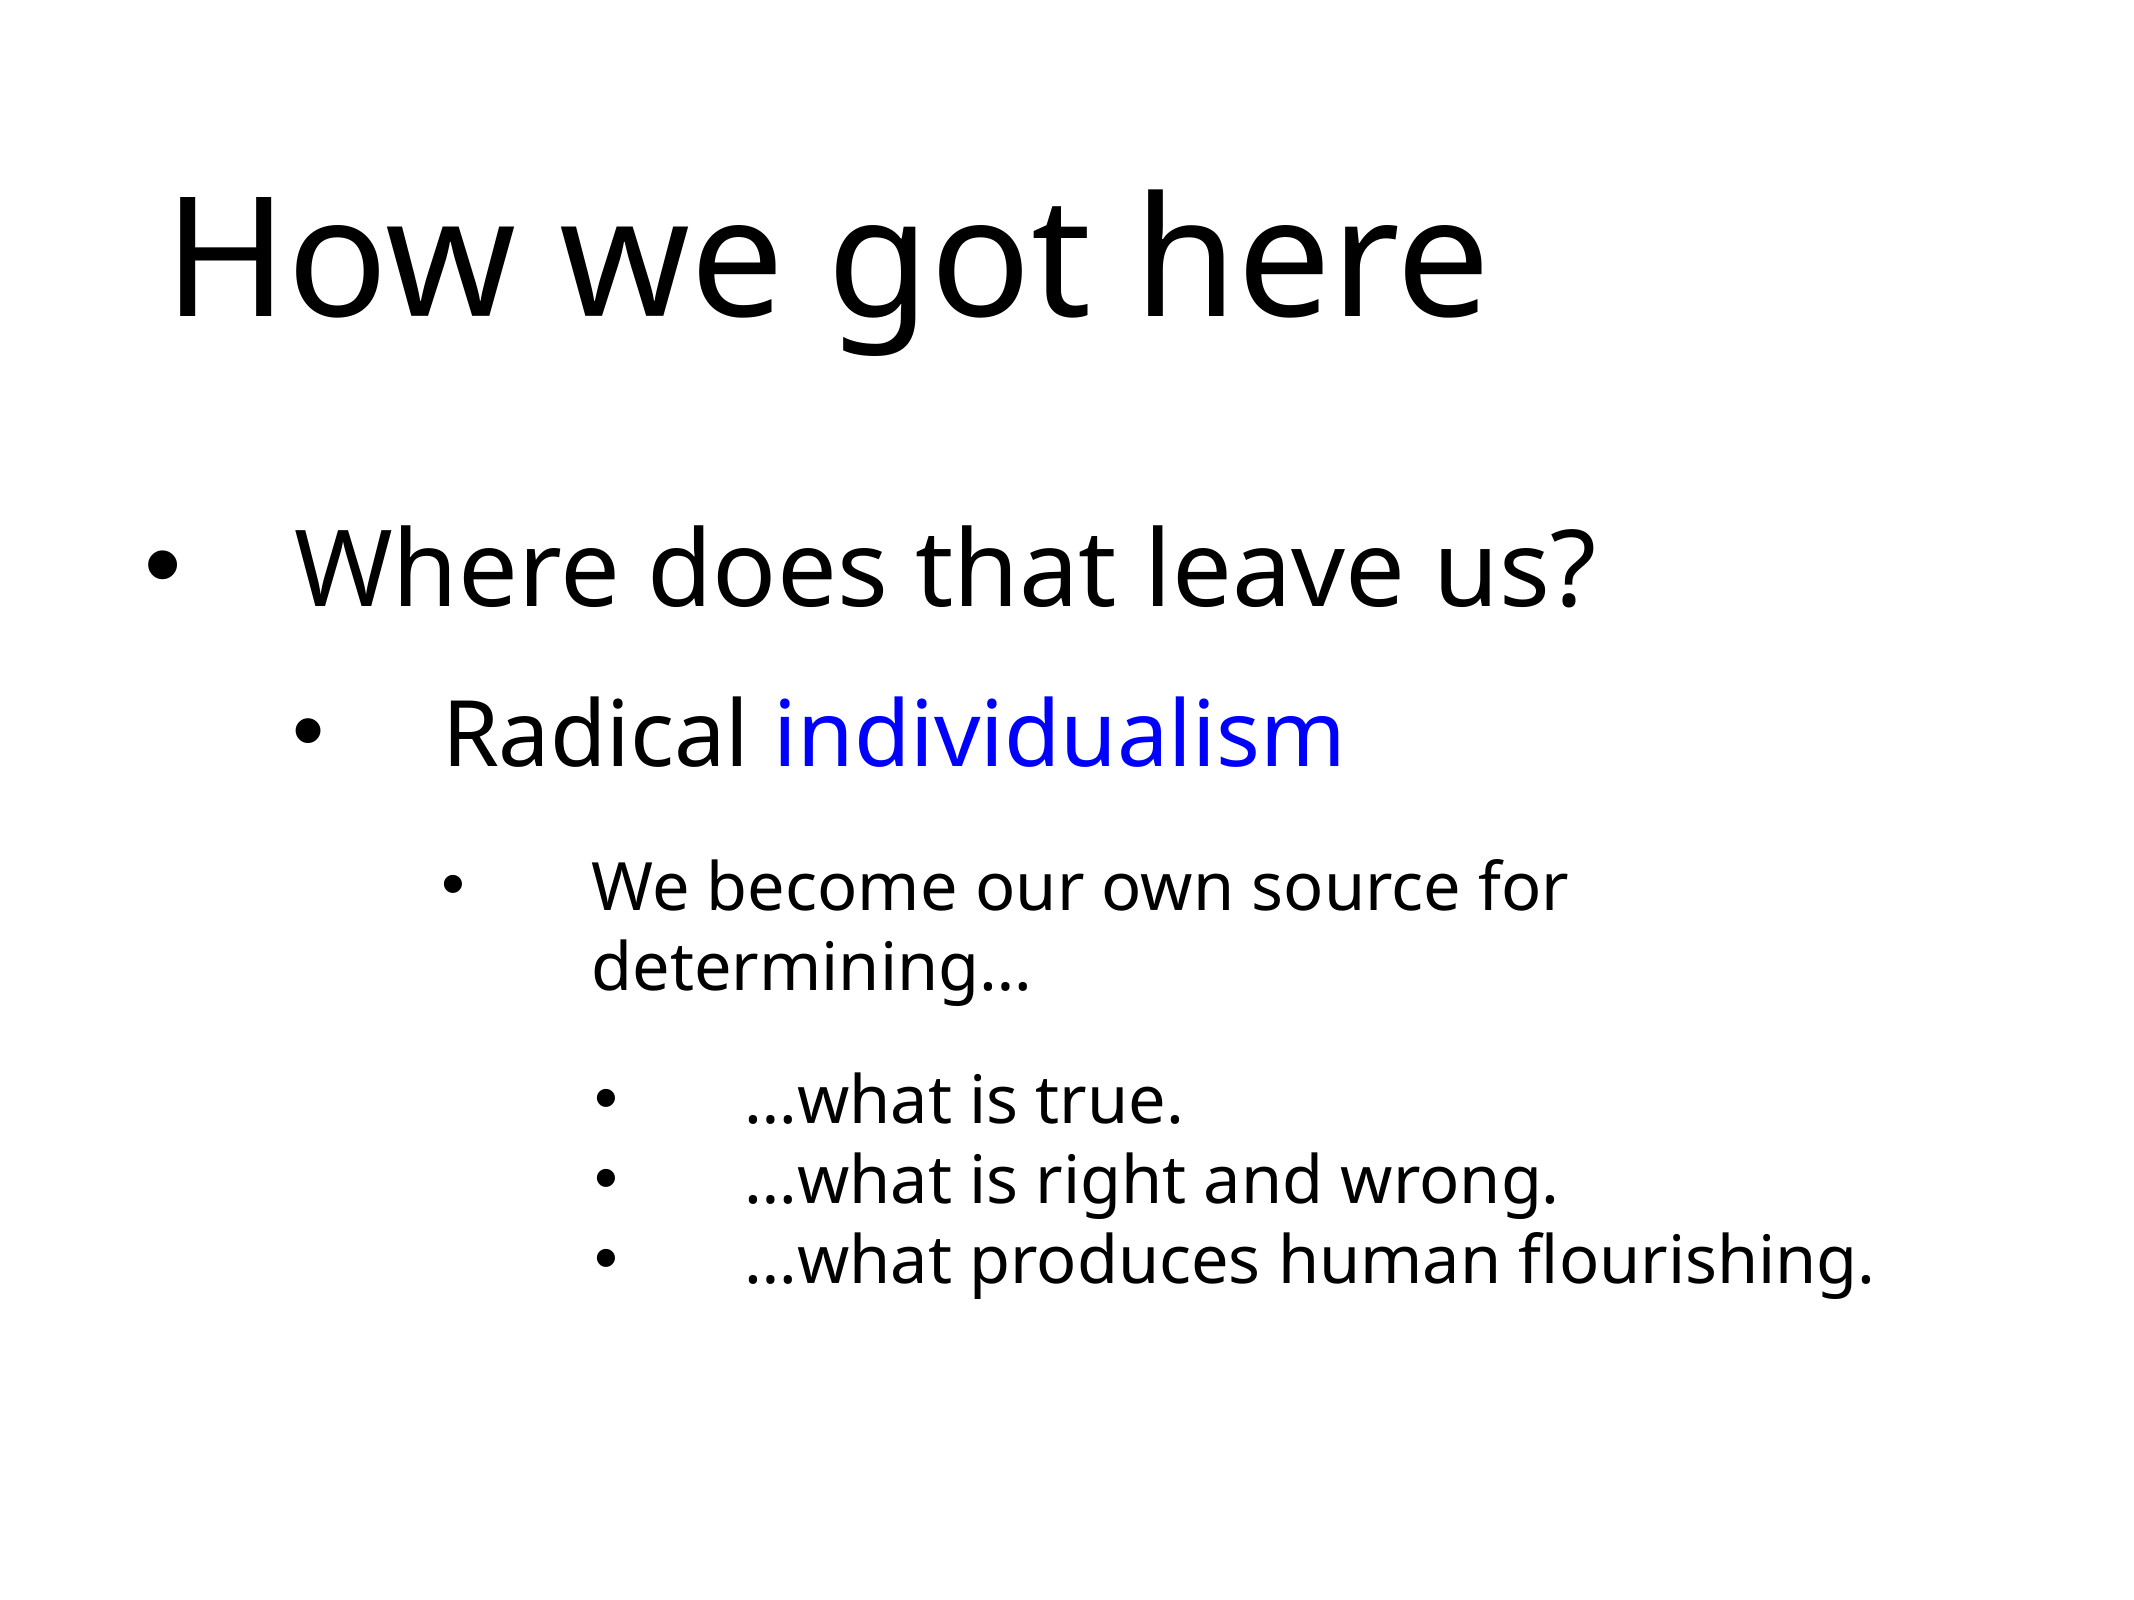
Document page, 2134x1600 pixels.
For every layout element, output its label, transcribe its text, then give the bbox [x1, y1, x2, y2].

text_box We become our own source for determining… [194, 803, 1764, 1015]
text_box Radical individualism [270, 664, 1887, 796]
title How we got here [155, 72, 1978, 428]
text_box …what is true. …what is right and wrong. …what produces human flourishing. [347, 1016, 1978, 1413]
text_box Where does that leave us? [122, 489, 1977, 638]
